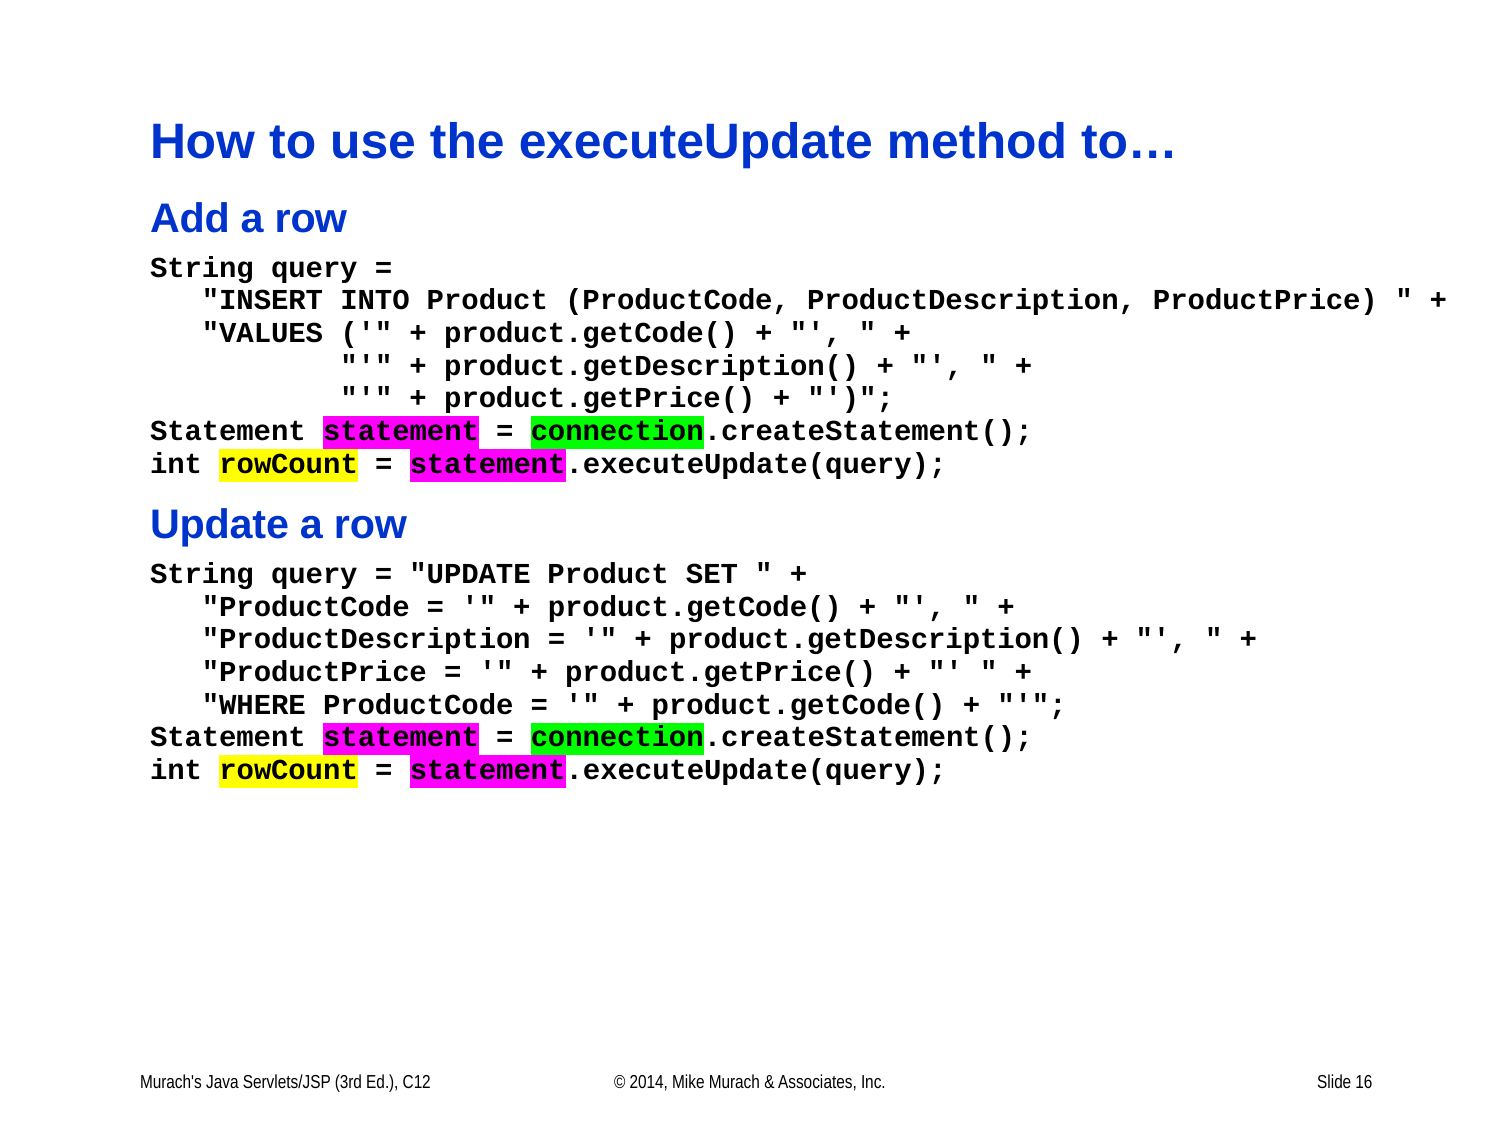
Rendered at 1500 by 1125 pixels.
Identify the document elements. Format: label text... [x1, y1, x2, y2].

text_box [149, 112, 1347, 174]
slide_number Murach's Java Servlets/JSP (3rd Ed.), C12 [125, 1025, 450, 1100]
slide_number Slide 16 [1074, 1025, 1388, 1100]
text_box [149, 175, 1489, 880]
footer © 2014, Mike Murach & Associates, Inc. [474, 1025, 1025, 1100]
